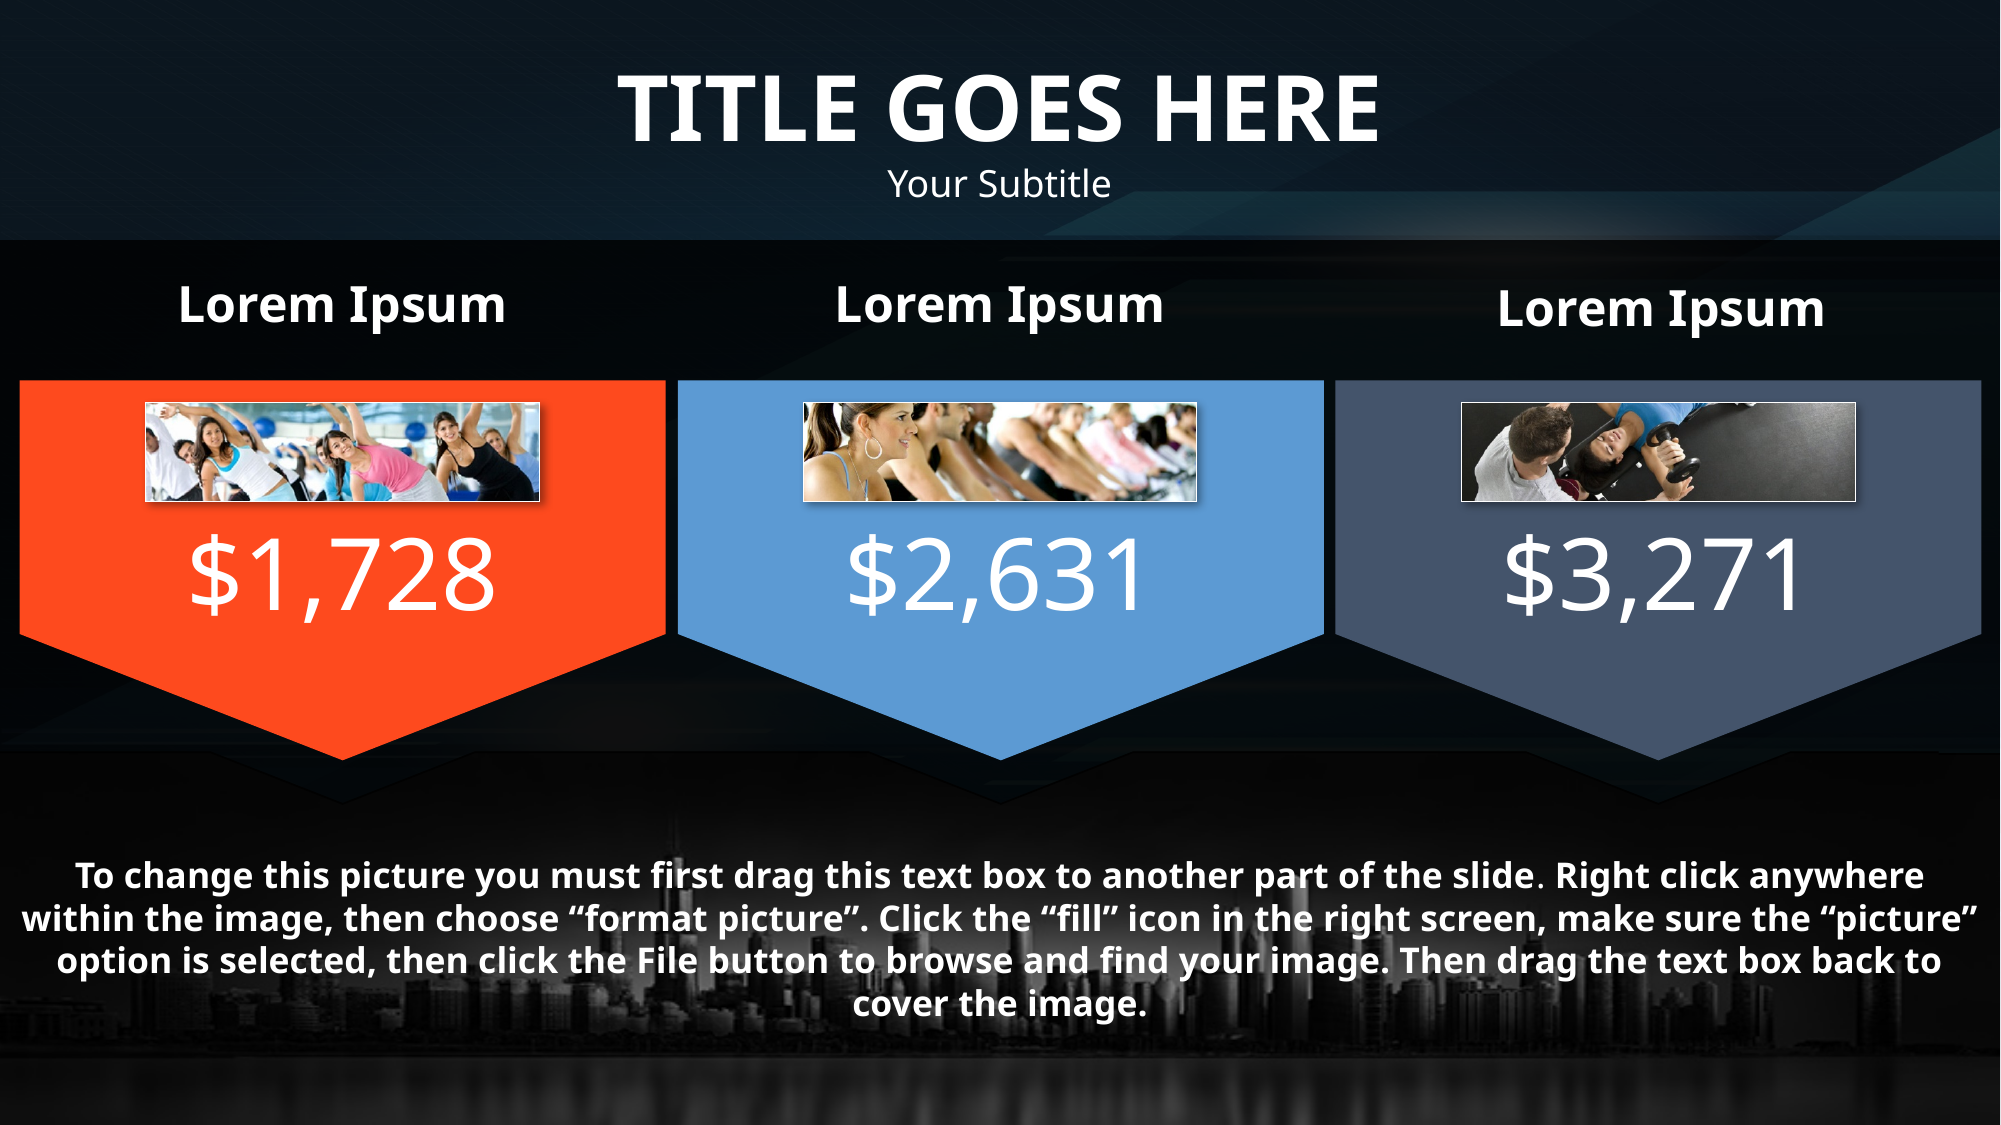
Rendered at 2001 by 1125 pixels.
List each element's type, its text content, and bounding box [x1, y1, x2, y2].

picture [145, 402, 540, 502]
text_box $2,631 [676, 379, 1325, 762]
text_box Lorem Ipsum [1483, 276, 1840, 337]
text_box Lorem Ipsum [164, 272, 521, 334]
text_box Lorem Ipsum [821, 272, 1178, 334]
text_box TITLE GOES HERE Your Subtitle [548, 42, 1452, 212]
text_box [0, 239, 2000, 806]
picture [803, 402, 1197, 502]
text_box $3,271 [1334, 379, 1983, 762]
text_box To change this picture you must first drag this text box to another part of the slide. Right click anywhere within the image, then choose “format picture”. Click the “fill” icon in the right screen, make sure the “picture” option is selected, then click the File button to browse and find your image. Then drag the text box back to cover the image. [0, 755, 2000, 1125]
picture [1461, 402, 1856, 502]
text_box $1,728 [18, 379, 667, 762]
